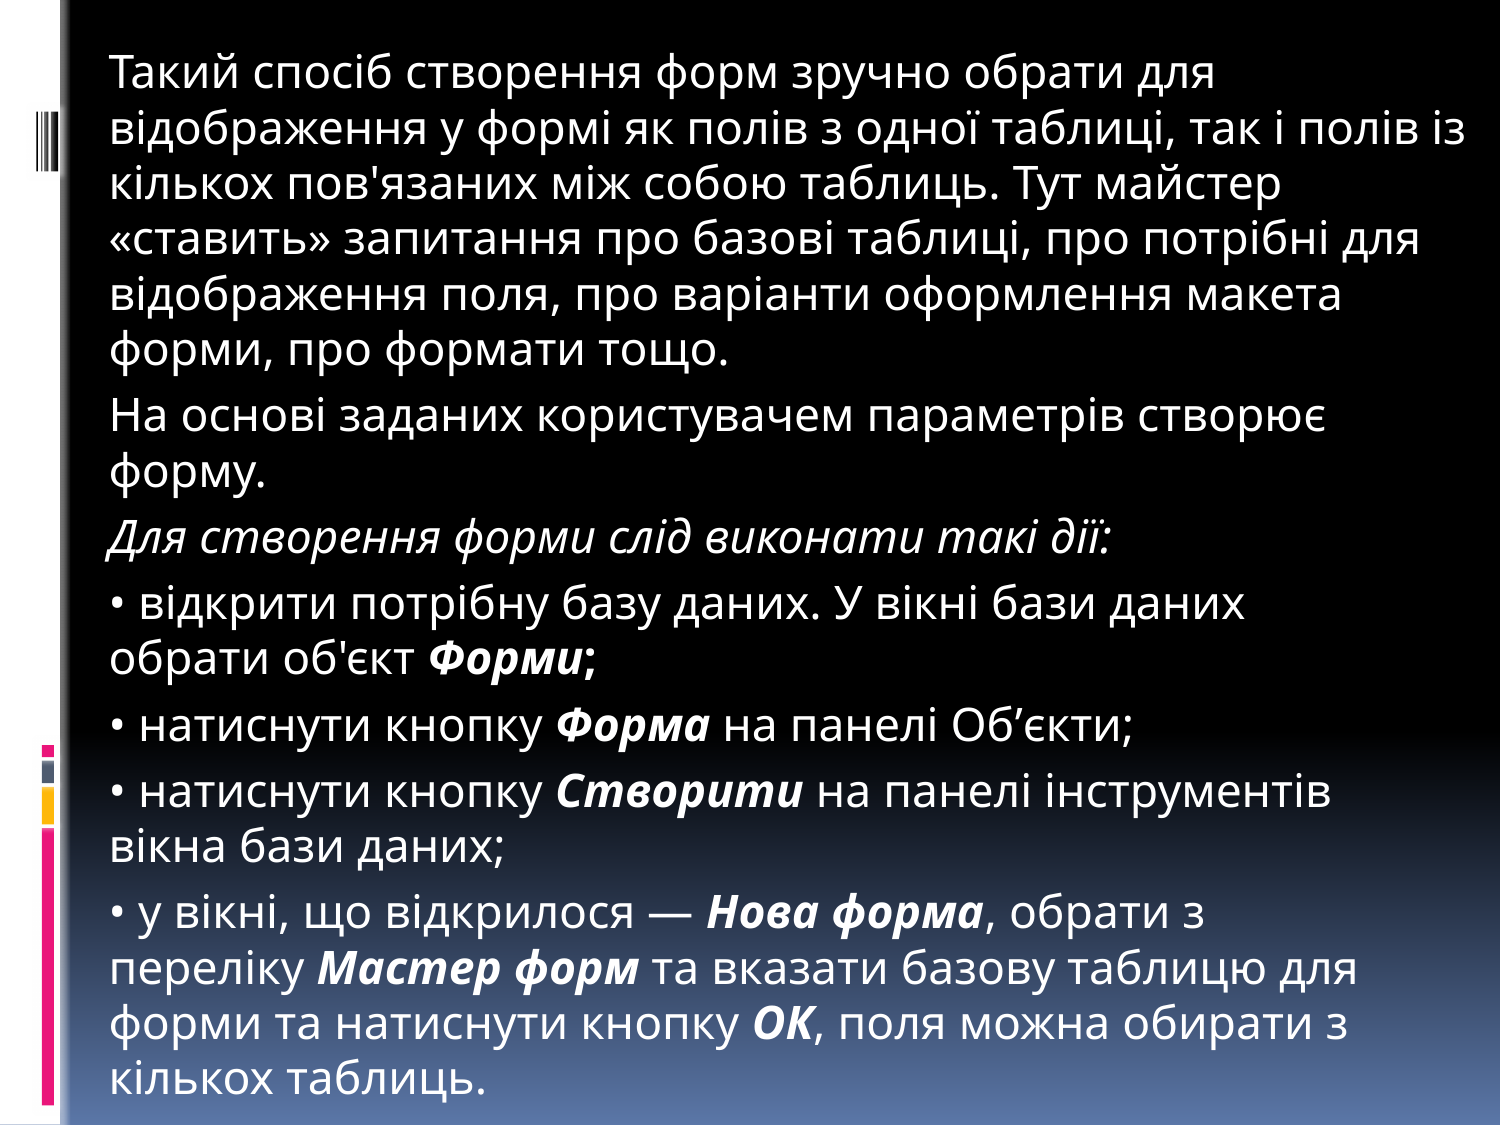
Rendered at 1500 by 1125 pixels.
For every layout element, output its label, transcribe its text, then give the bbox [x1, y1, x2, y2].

list Такий спосіб створення форм зручно обрати для відображення у формі як полів з одної таблиці, так і полів із кількох пов'язаних між собою таблиць. Тут майстер «ставить» запитання про базові таблиці, про потрібні для відображення поля, про варіанти оформлення макета форми, про формати тощо. На основі заданих користувачем параметрів створює форму. Для створення форми слід виконати такі дії: • відкрити потрібну базу даних. У вікні бази даних обрати об'єкт Форми; • натиснути кнопку Форма на панелі Об’єкти; • натиснути кнопку Створити на панелі інструментів вікна бази даних; • у вікні, що відкрилося — Нова форма, обрати з переліку Мастер форм та вказати базову таблицю для форми та натиснути кнопку ОК, поля можна обирати з кількох таблиць. [35, 35, 1500, 1125]
